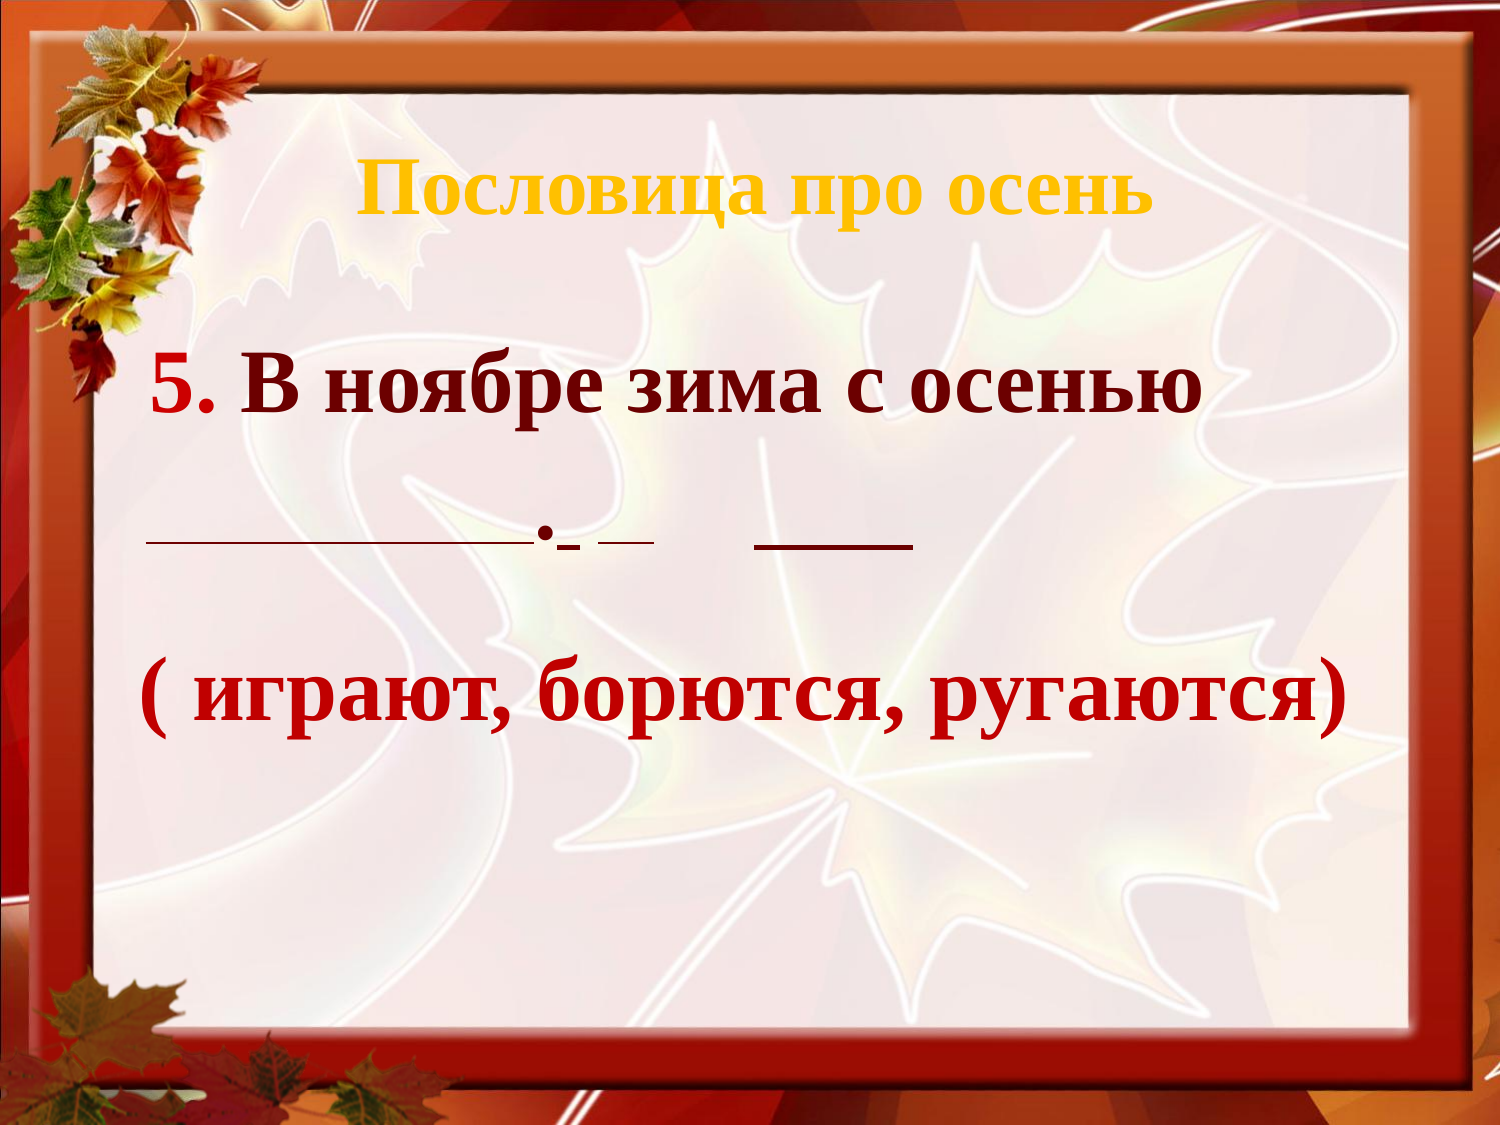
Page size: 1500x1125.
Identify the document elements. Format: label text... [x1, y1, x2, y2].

picture [0, 0, 1500, 1125]
list 5. В ноябре зима с осенью . [112, 314, 1431, 568]
title Пословица про осень [80, 137, 1431, 325]
text_box ( играют, борются, ругаются) [123, 621, 1388, 875]
